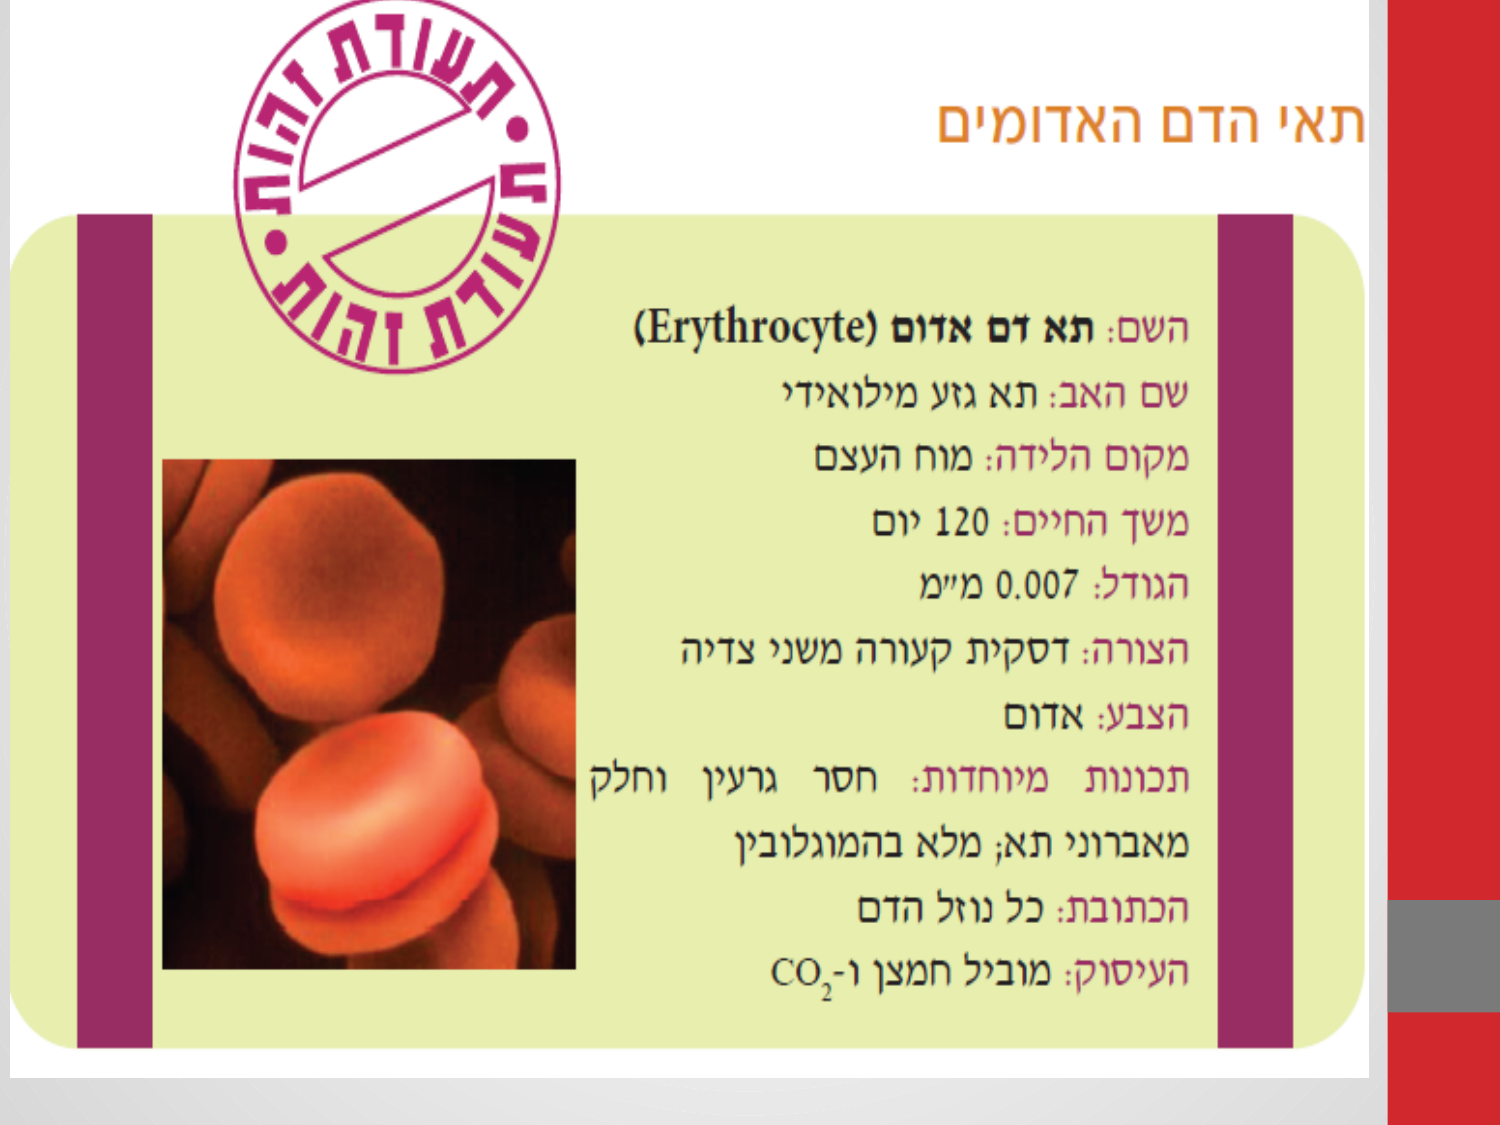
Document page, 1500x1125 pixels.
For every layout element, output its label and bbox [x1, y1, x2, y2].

picture [10, 0, 1369, 1079]
